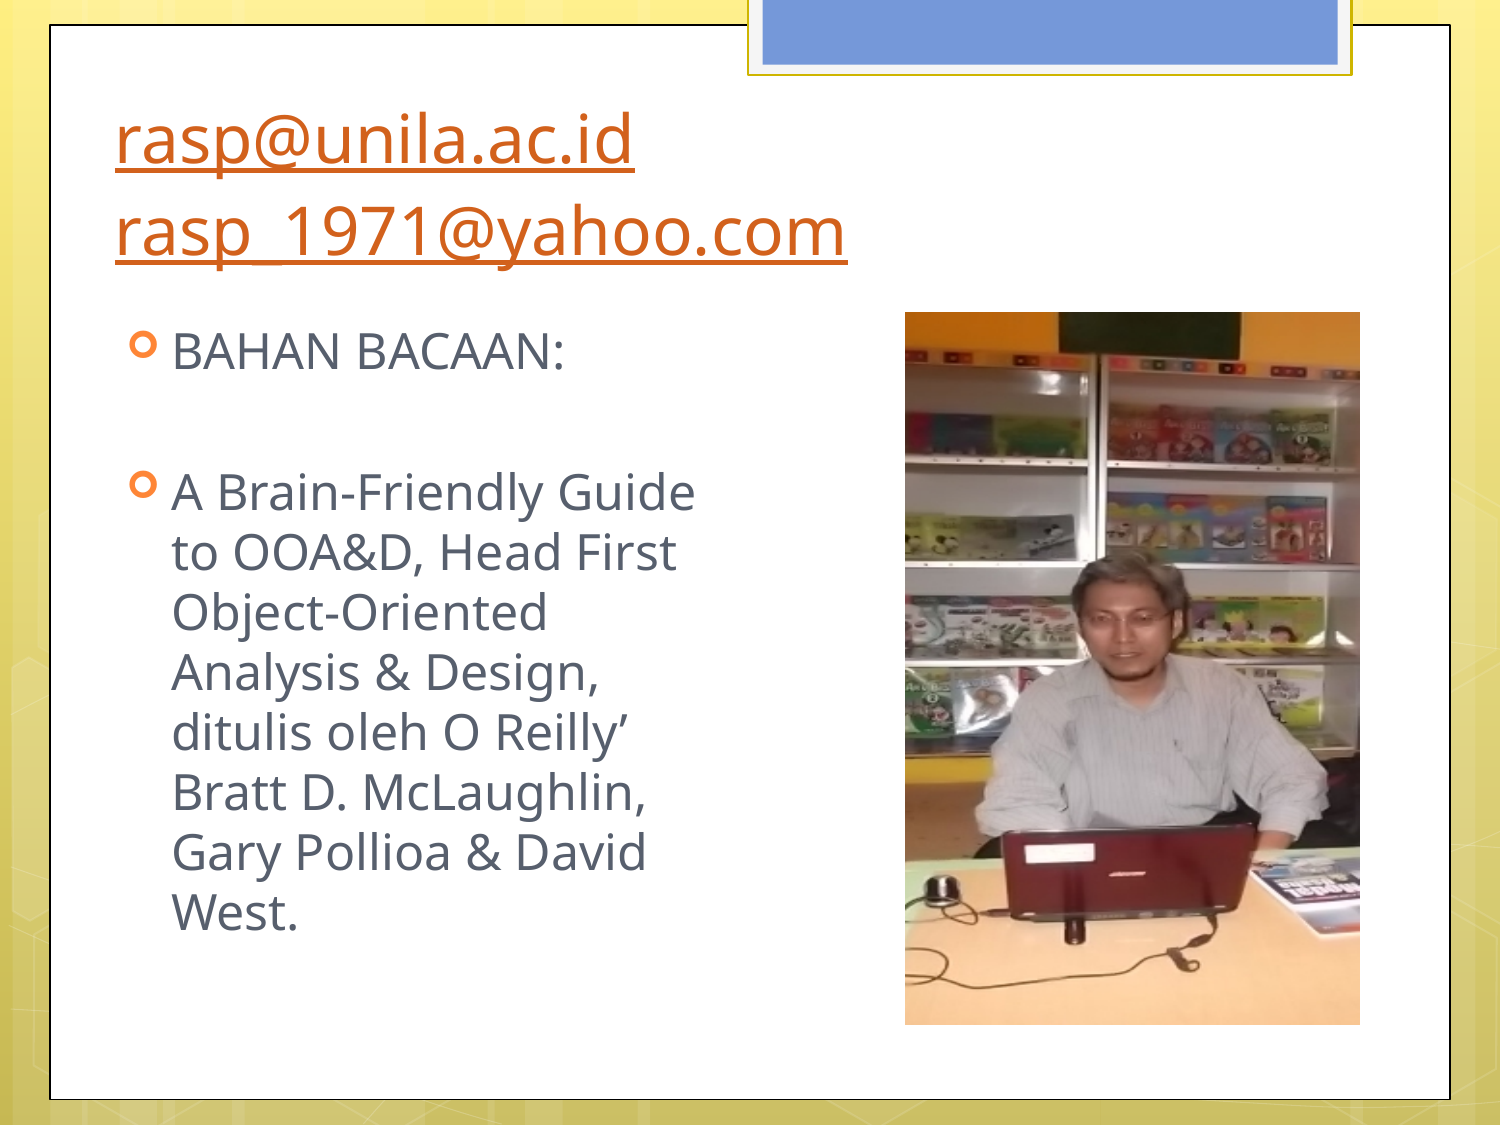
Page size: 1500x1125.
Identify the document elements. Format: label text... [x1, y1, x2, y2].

title rasp@unila.ac.id rasp_1971@yahoo.com [99, 87, 1400, 288]
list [905, 312, 1360, 1026]
list BAHAN BACAAN: A Brain-Friendly Guide to OOA&D, Head First Object-Oriented Analysis & Design, ditulis oleh O Reilly’ Bratt D. McLaughlin, Gary Pollioa & David West. [99, 312, 732, 1025]
